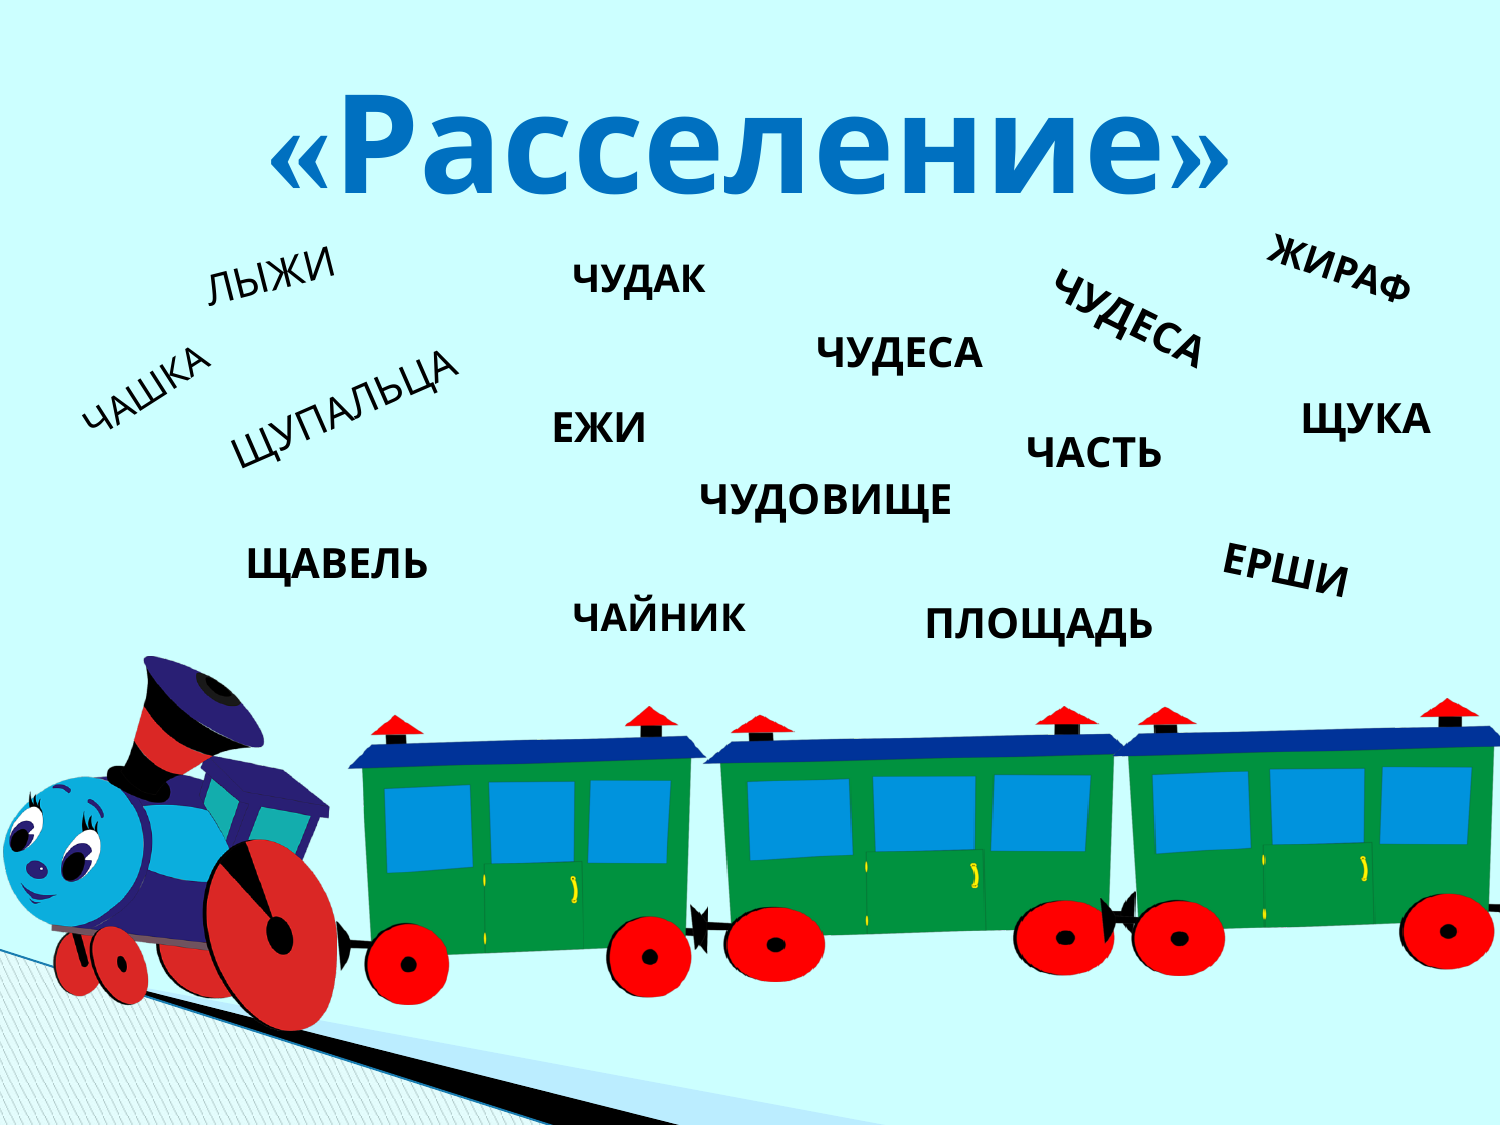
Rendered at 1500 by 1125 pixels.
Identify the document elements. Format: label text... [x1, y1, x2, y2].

text_box ЧАЙНИК [541, 585, 769, 657]
text_box ЕЖИ [518, 393, 708, 465]
text_box ЩАВЕЛЬ [212, 529, 473, 602]
text_box ЩУКА [1267, 384, 1471, 456]
text_box ПЛОЩАДЬ [891, 589, 1184, 662]
text_box ЧУДЕСА [1008, 236, 1288, 424]
list ЛЫЖИ [165, 233, 366, 330]
text_box ЧУДОВИЩЕ [667, 465, 973, 537]
text_box ЩУПАЛЬЦА [189, 317, 496, 504]
title «Расселение» [75, 45, 1425, 233]
text_box ЧАСТЬ [993, 417, 1213, 490]
text_box ЧУДЕСА [783, 317, 1009, 390]
text_box ЧУДАК [541, 246, 731, 318]
picture [336, 698, 1500, 1005]
text_box ЕРШИ [1183, 517, 1431, 636]
text_box ЖИРАФ [1228, 206, 1446, 339]
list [3, 656, 337, 1031]
text_box ЧАШКА [41, 318, 239, 481]
